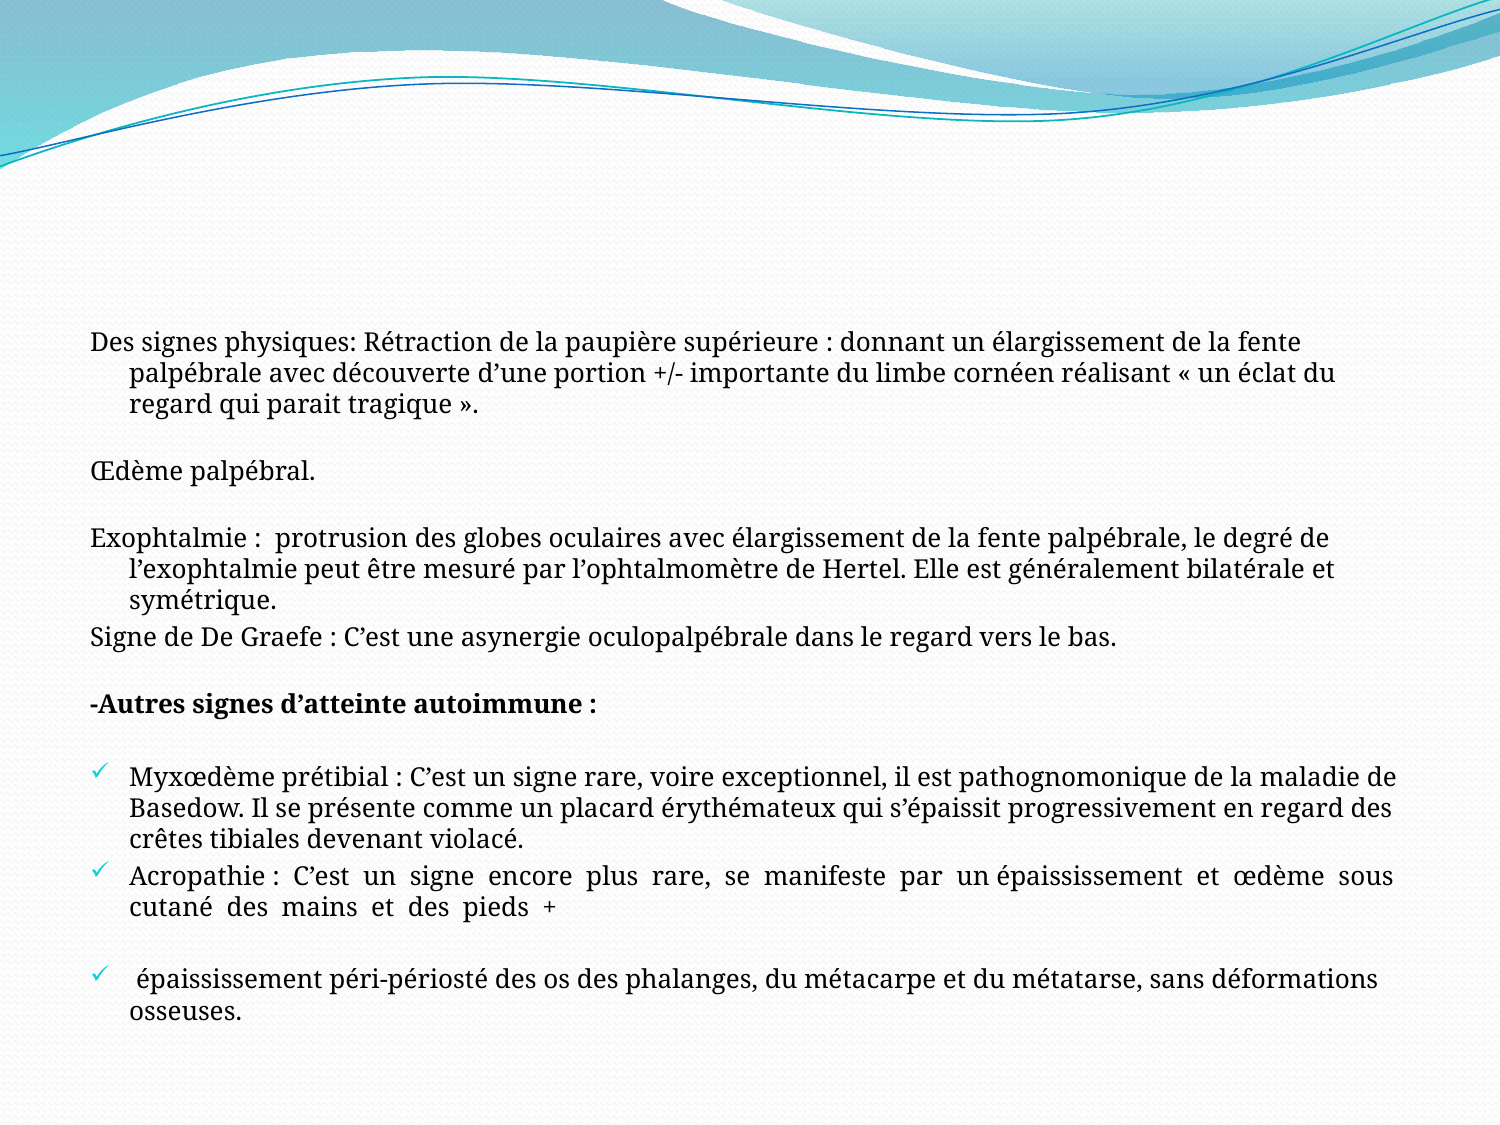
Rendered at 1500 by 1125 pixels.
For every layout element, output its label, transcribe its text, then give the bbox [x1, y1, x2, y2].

list Des signes physiques: Rétraction de la paupière supérieure : donnant un élargissement de la fente palpébrale avec découverte d’une portion +/- importante du limbe cornéen réalisant « un éclat du regard qui parait tragique ». Œdème palpébral. Exophtalmie : protrusion des globes oculaires avec élargissement de la fente palpébrale, le degré de l’exophtalmie peut être mesuré par l’ophtalmomètre de Hertel. Elle est généralement bilatérale et symétrique. Signe de De Graefe : C’est une asynergie oculopalpébrale dans le regard vers le bas. -Autres signes d’atteinte autoimmune : Myxœdème prétibial : C’est un signe rare, voire exceptionnel, il est pathognomonique de la maladie de Basedow. Il se présente comme un placard érythémateux qui s’épaissit progressivement en regard des crêtes tibiales devenant violacé. Acropathie : C’est un signe encore plus rare, se manifeste par un épaississement et œdème sous cutané des mains et des pieds + épaississement péri-périosté des os des phalanges, du métacarpe et du métatarse, sans déformations osseuses. [75, 317, 1425, 1038]
